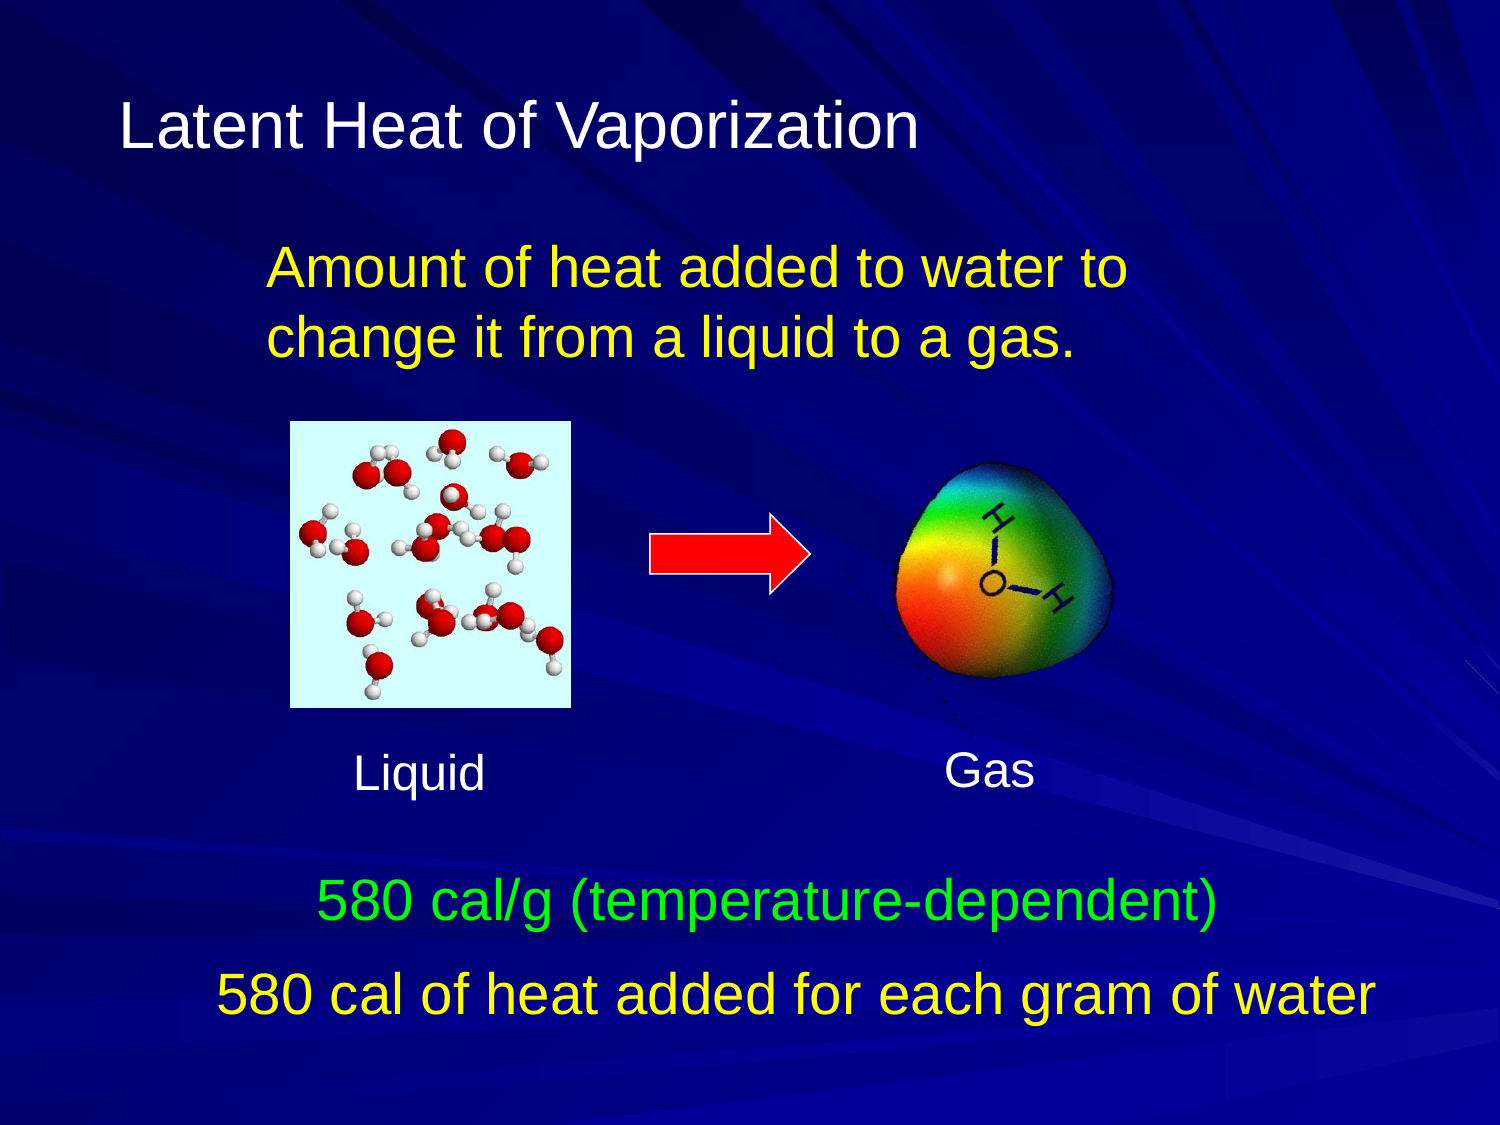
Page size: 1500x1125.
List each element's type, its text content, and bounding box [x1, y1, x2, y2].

text_box 580 cal/g (temperature-dependent) [302, 854, 1336, 939]
text_box Latent Heat of Vaporization [104, 74, 1123, 170]
picture [821, 399, 1160, 730]
text_box Liquid [338, 732, 501, 808]
text_box Gas [928, 730, 1051, 805]
picture [290, 421, 571, 708]
text_box 580 cal of heat added for each gram of water [201, 949, 1500, 1034]
text_box Amount of heat added to water to change it from a liquid to a gas. [251, 221, 1274, 377]
text_box [649, 514, 811, 594]
